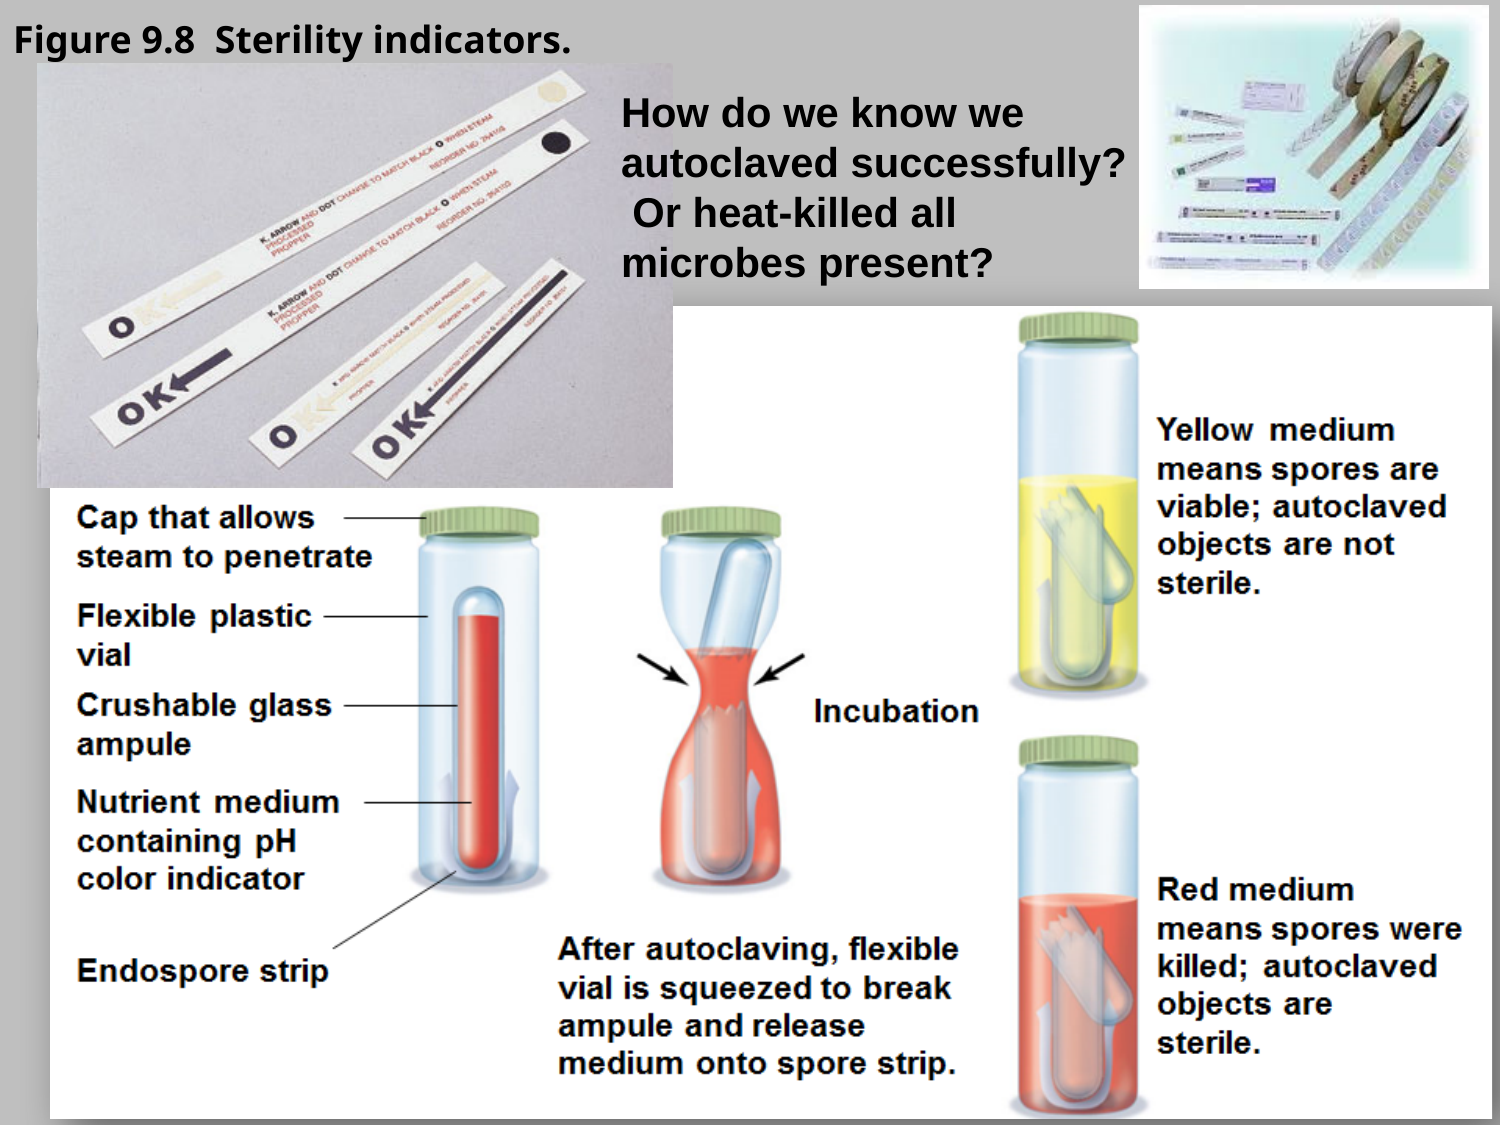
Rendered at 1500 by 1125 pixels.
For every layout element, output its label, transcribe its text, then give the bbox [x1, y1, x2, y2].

picture [1139, 5, 1489, 289]
text_box Figure 9.8 Sterility indicators. [0, 7, 613, 69]
picture [37, 63, 1493, 1119]
text_box How do we know we autoclaved successfully? Or heat-killed all microbes present? [678, 78, 1137, 294]
